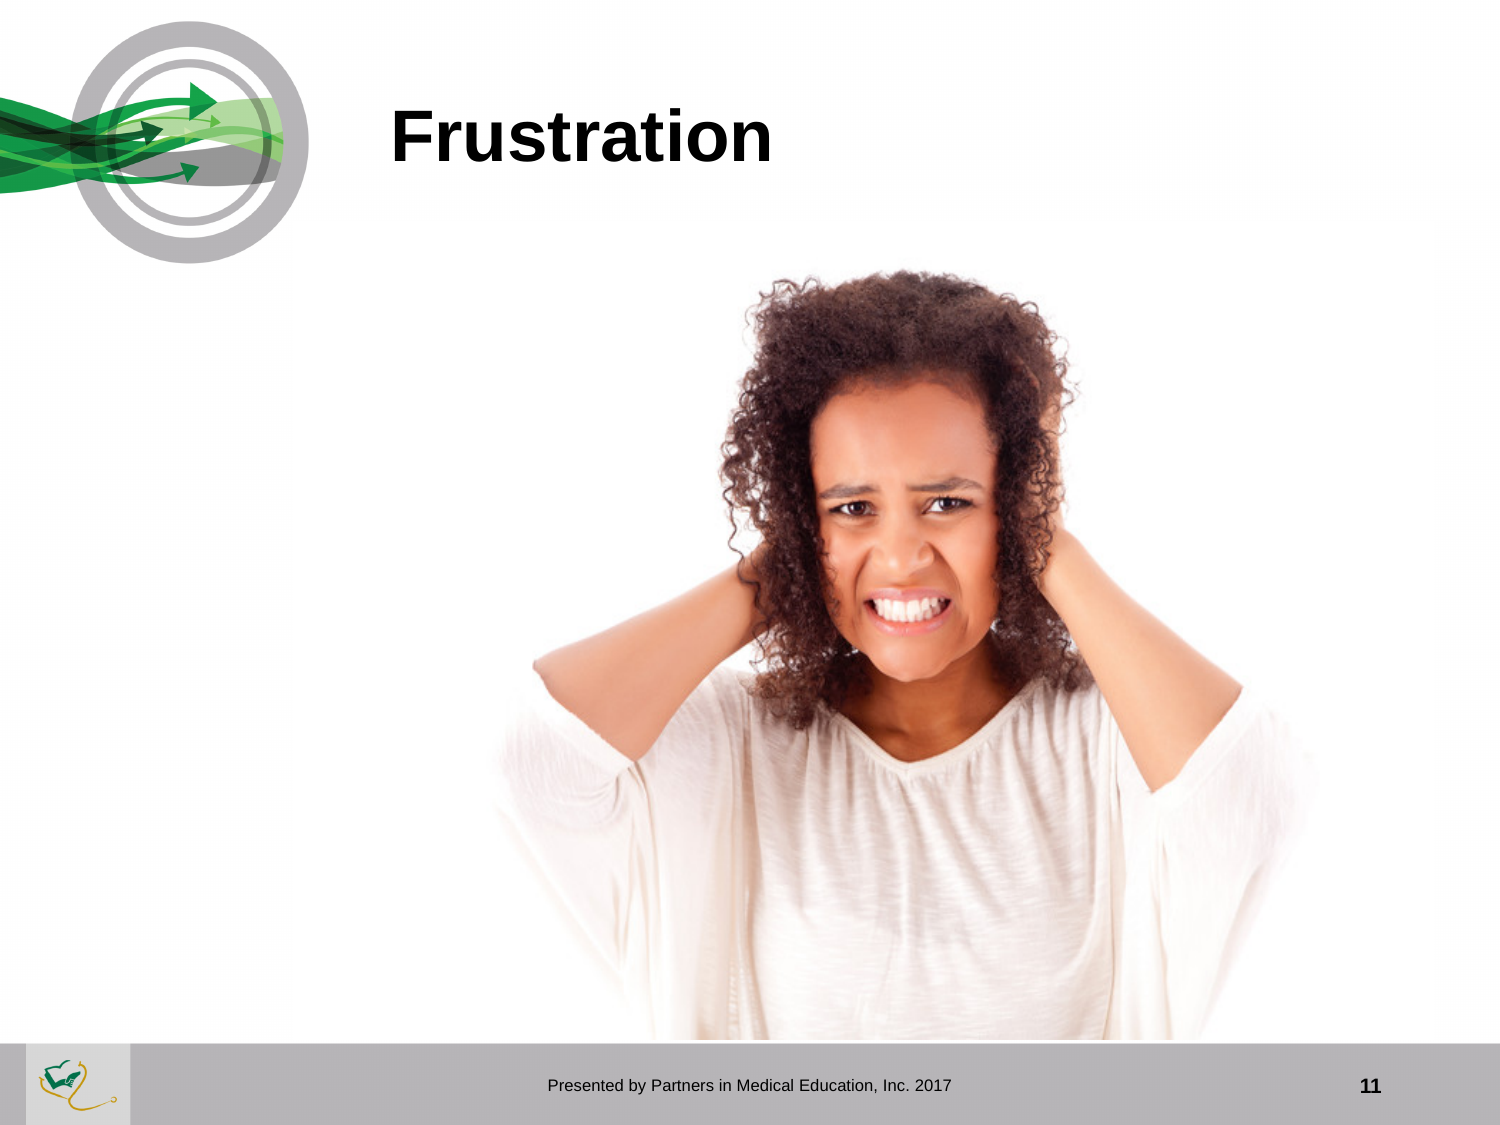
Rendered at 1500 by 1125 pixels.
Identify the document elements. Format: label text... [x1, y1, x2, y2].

text_box Frustration [0, 0, 1258, 206]
footer Presented by Partners in Medical Education, Inc. 2017 [496, 1055, 1004, 1116]
picture [0, 0, 1500, 1125]
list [293, 221, 1434, 1040]
slide_number 11 [1059, 1055, 1397, 1116]
